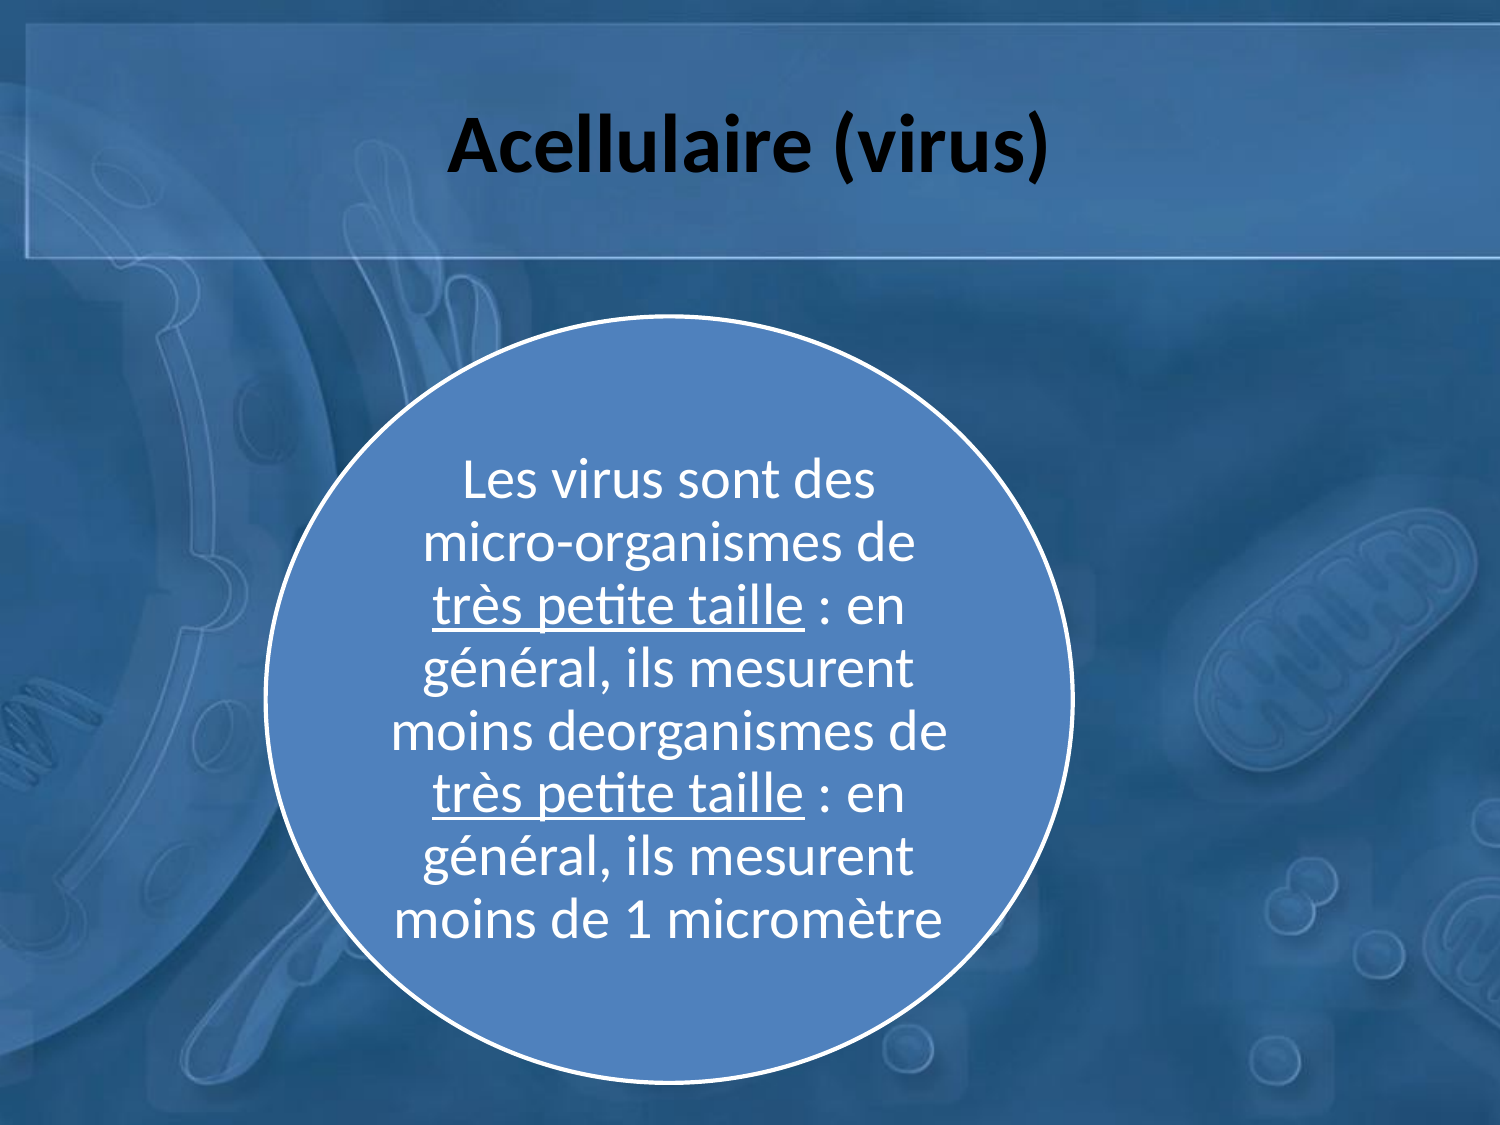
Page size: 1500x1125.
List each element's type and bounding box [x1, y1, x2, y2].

picture [0, 0, 1500, 1125]
text_box [187, 316, 1356, 1084]
